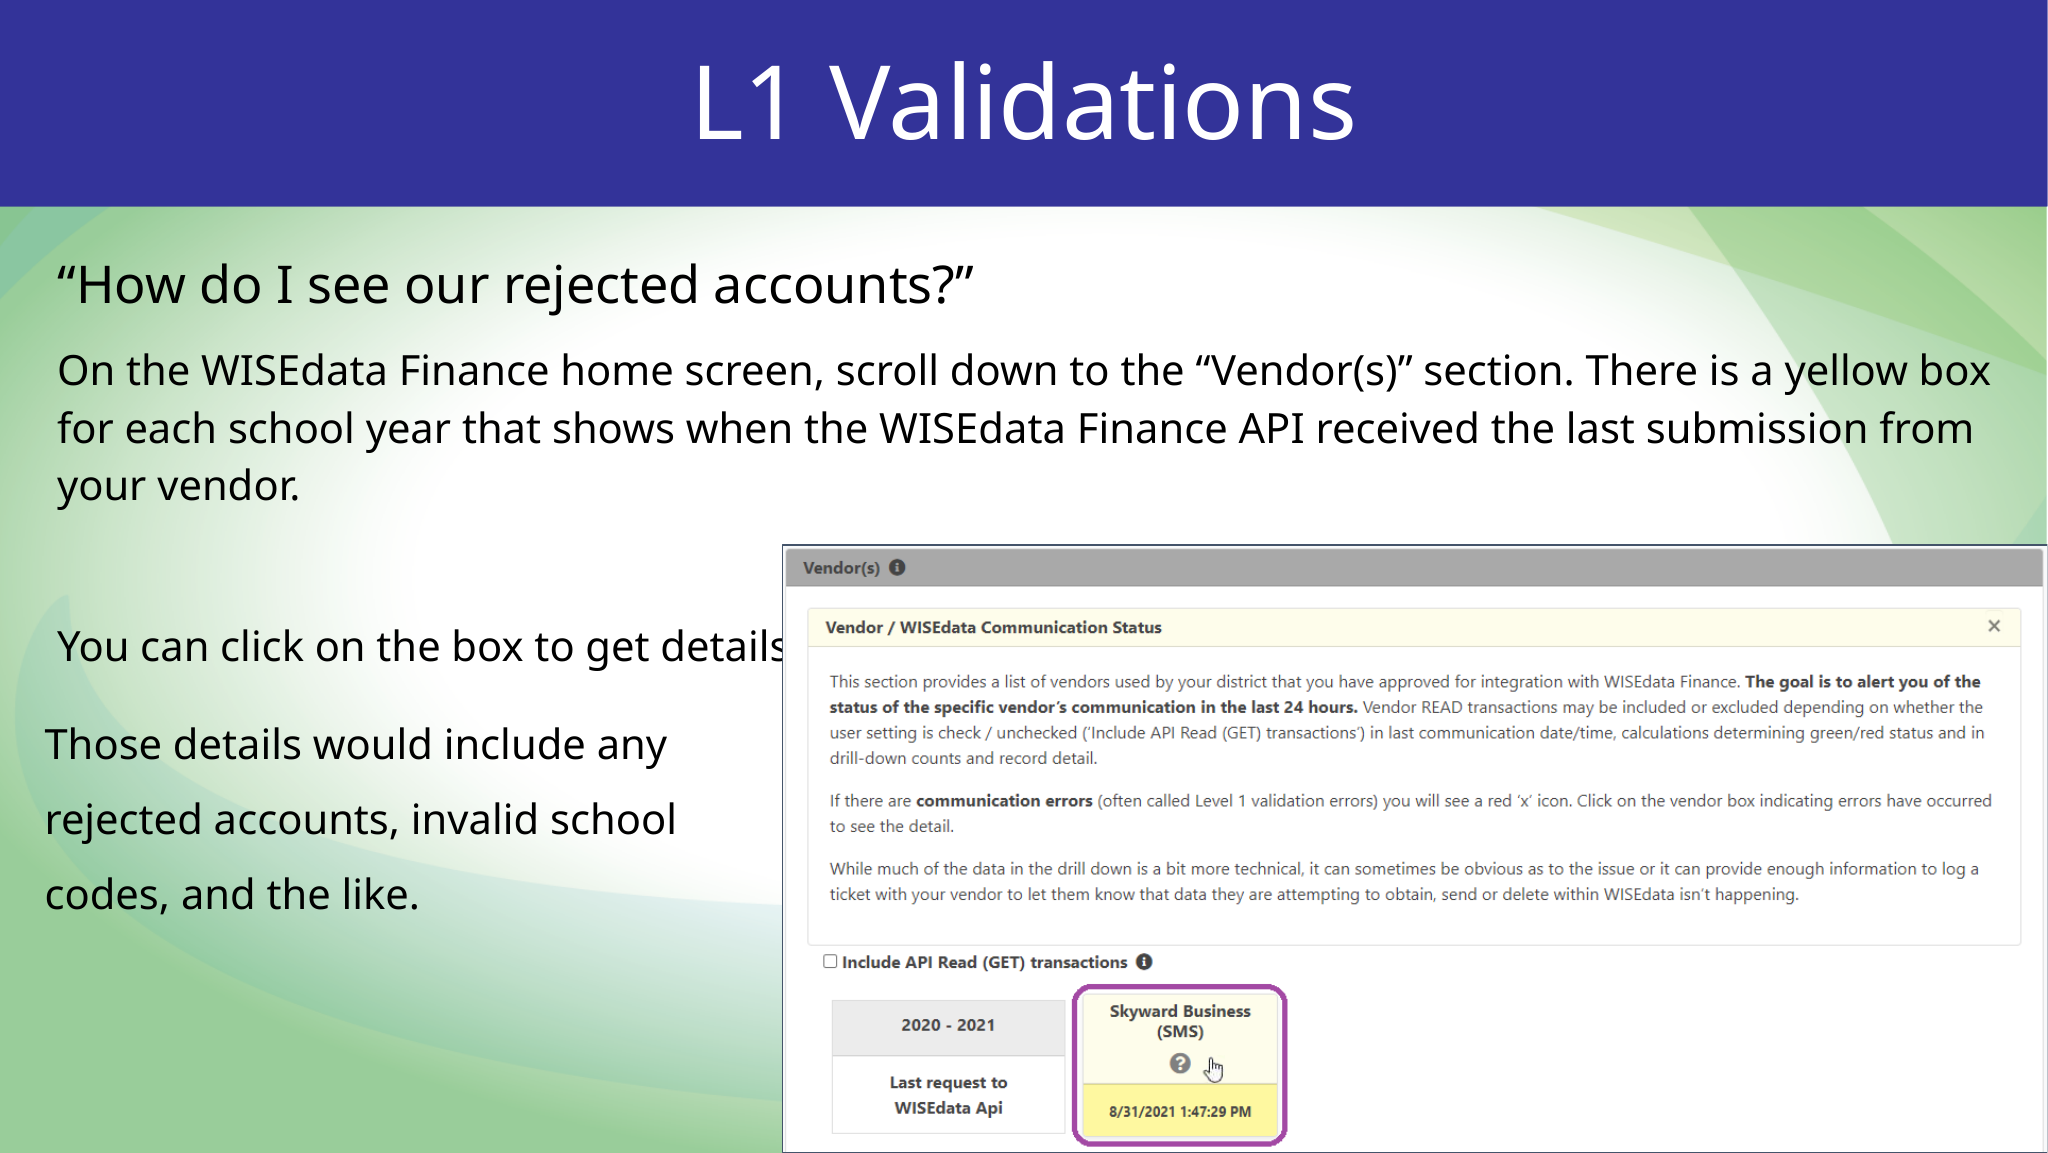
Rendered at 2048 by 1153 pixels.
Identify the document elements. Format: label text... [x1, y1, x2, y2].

text_box “How do I see our rejected accounts?” On the WISEdata Finance home screen, scroll down to the “Vendor(s)” section. There is a yellow box for each school year that shows when the WISEdata Finance API received the last submission from your vendor. You can click on the box to get details: Those details would include any rejected accounts, invalid school codes, and the like. [29, 234, 2048, 1126]
picture [0, 207, 2048, 1153]
list L1 Validations [0, 0, 2048, 197]
